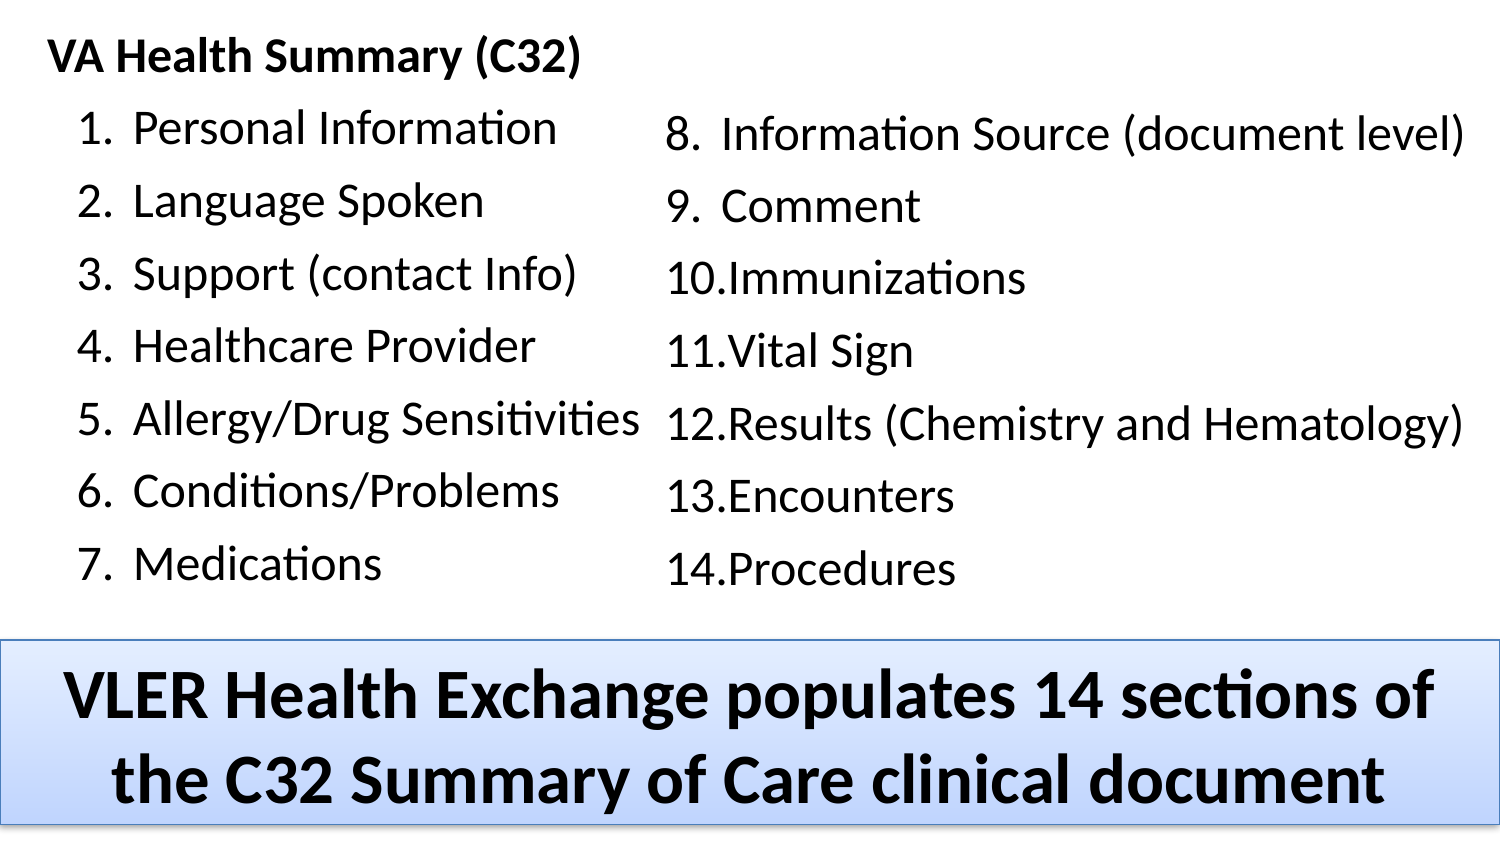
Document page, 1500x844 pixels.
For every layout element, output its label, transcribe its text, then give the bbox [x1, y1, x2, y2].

text_box VA Health Summary (C32) Personal Information Language Spoken Support (contact Info) Healthcare Provider Allergy/Drug Sensitivities Conditions/Problems Medications [24, 15, 688, 598]
text_box VLER Health Exchange populates 14 sections of the C32 Summary of Care clinical document [0, 639, 1500, 825]
text_box Information Source (document level) Comment Immunizations Vital Sign Results (Chemistry and Hematology) Encounters Procedures [575, 92, 1500, 603]
